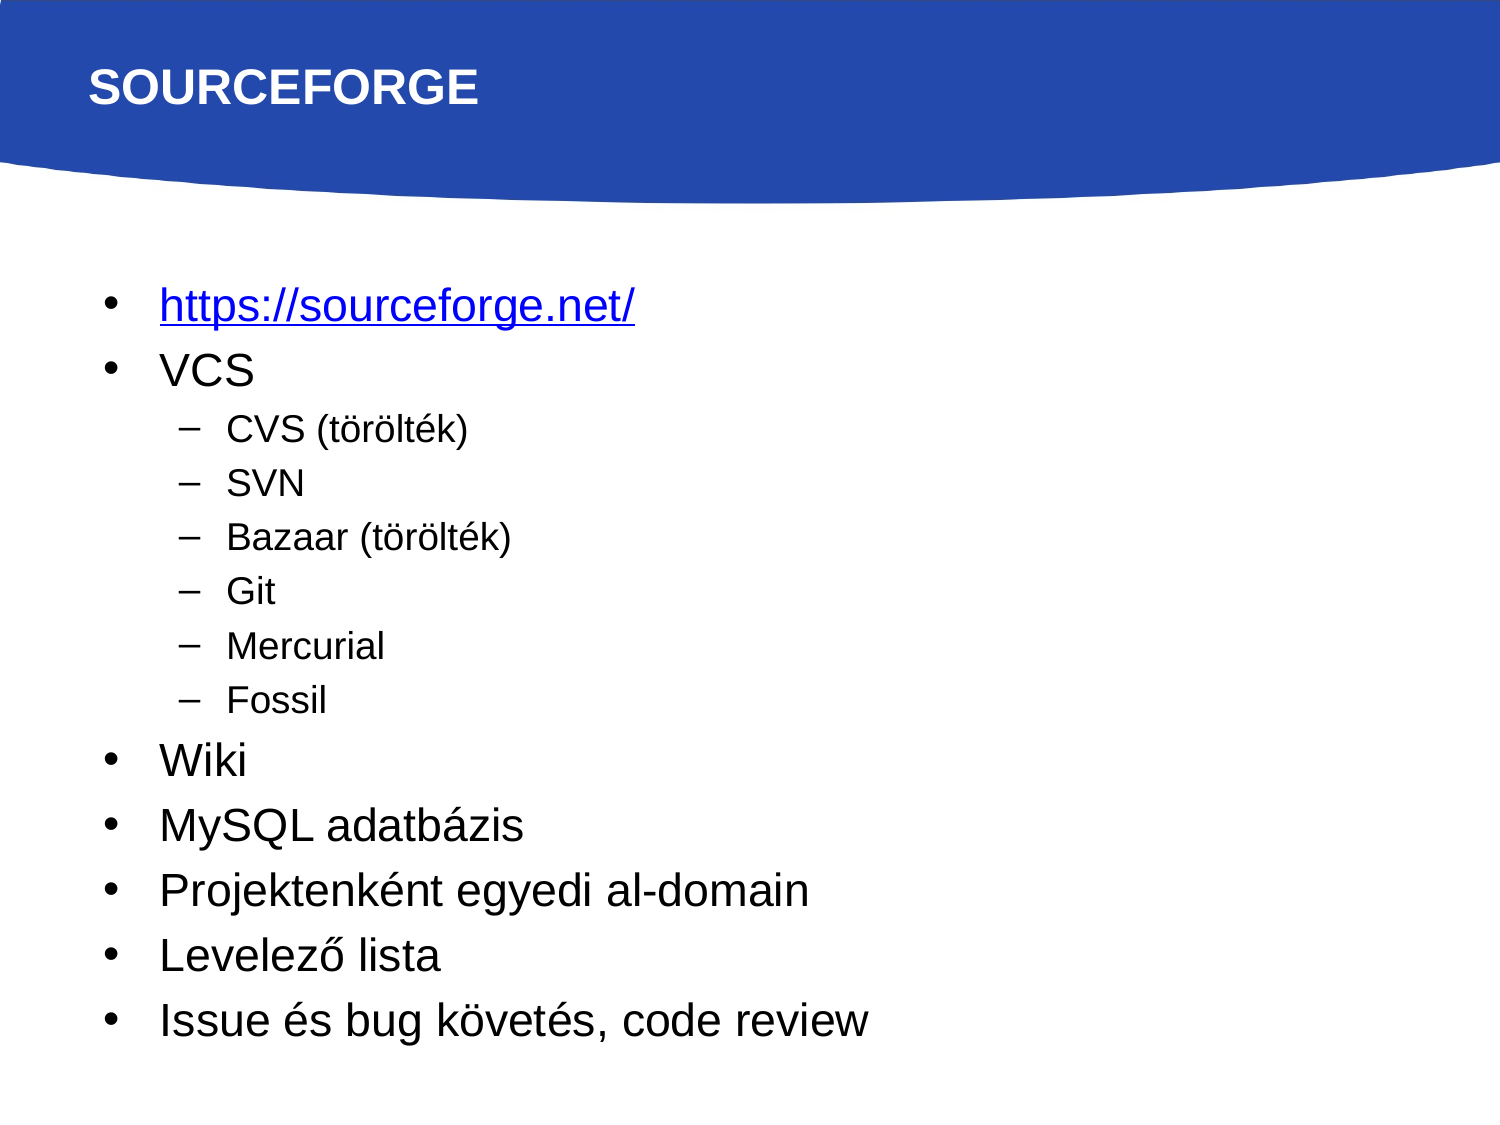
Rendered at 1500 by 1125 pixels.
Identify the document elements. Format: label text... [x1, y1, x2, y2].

title SourceForge [73, 7, 845, 161]
picture [0, 0, 1500, 1125]
list https://sourceforge.net/ VCS CVS (törölték) SVN Bazaar (törölték) Git Mercurial Fossil Wiki MySQL adatbázis Projektenként egyedi al-domain Levelező lista Issue és bug követés, code review [88, 267, 1465, 1059]
